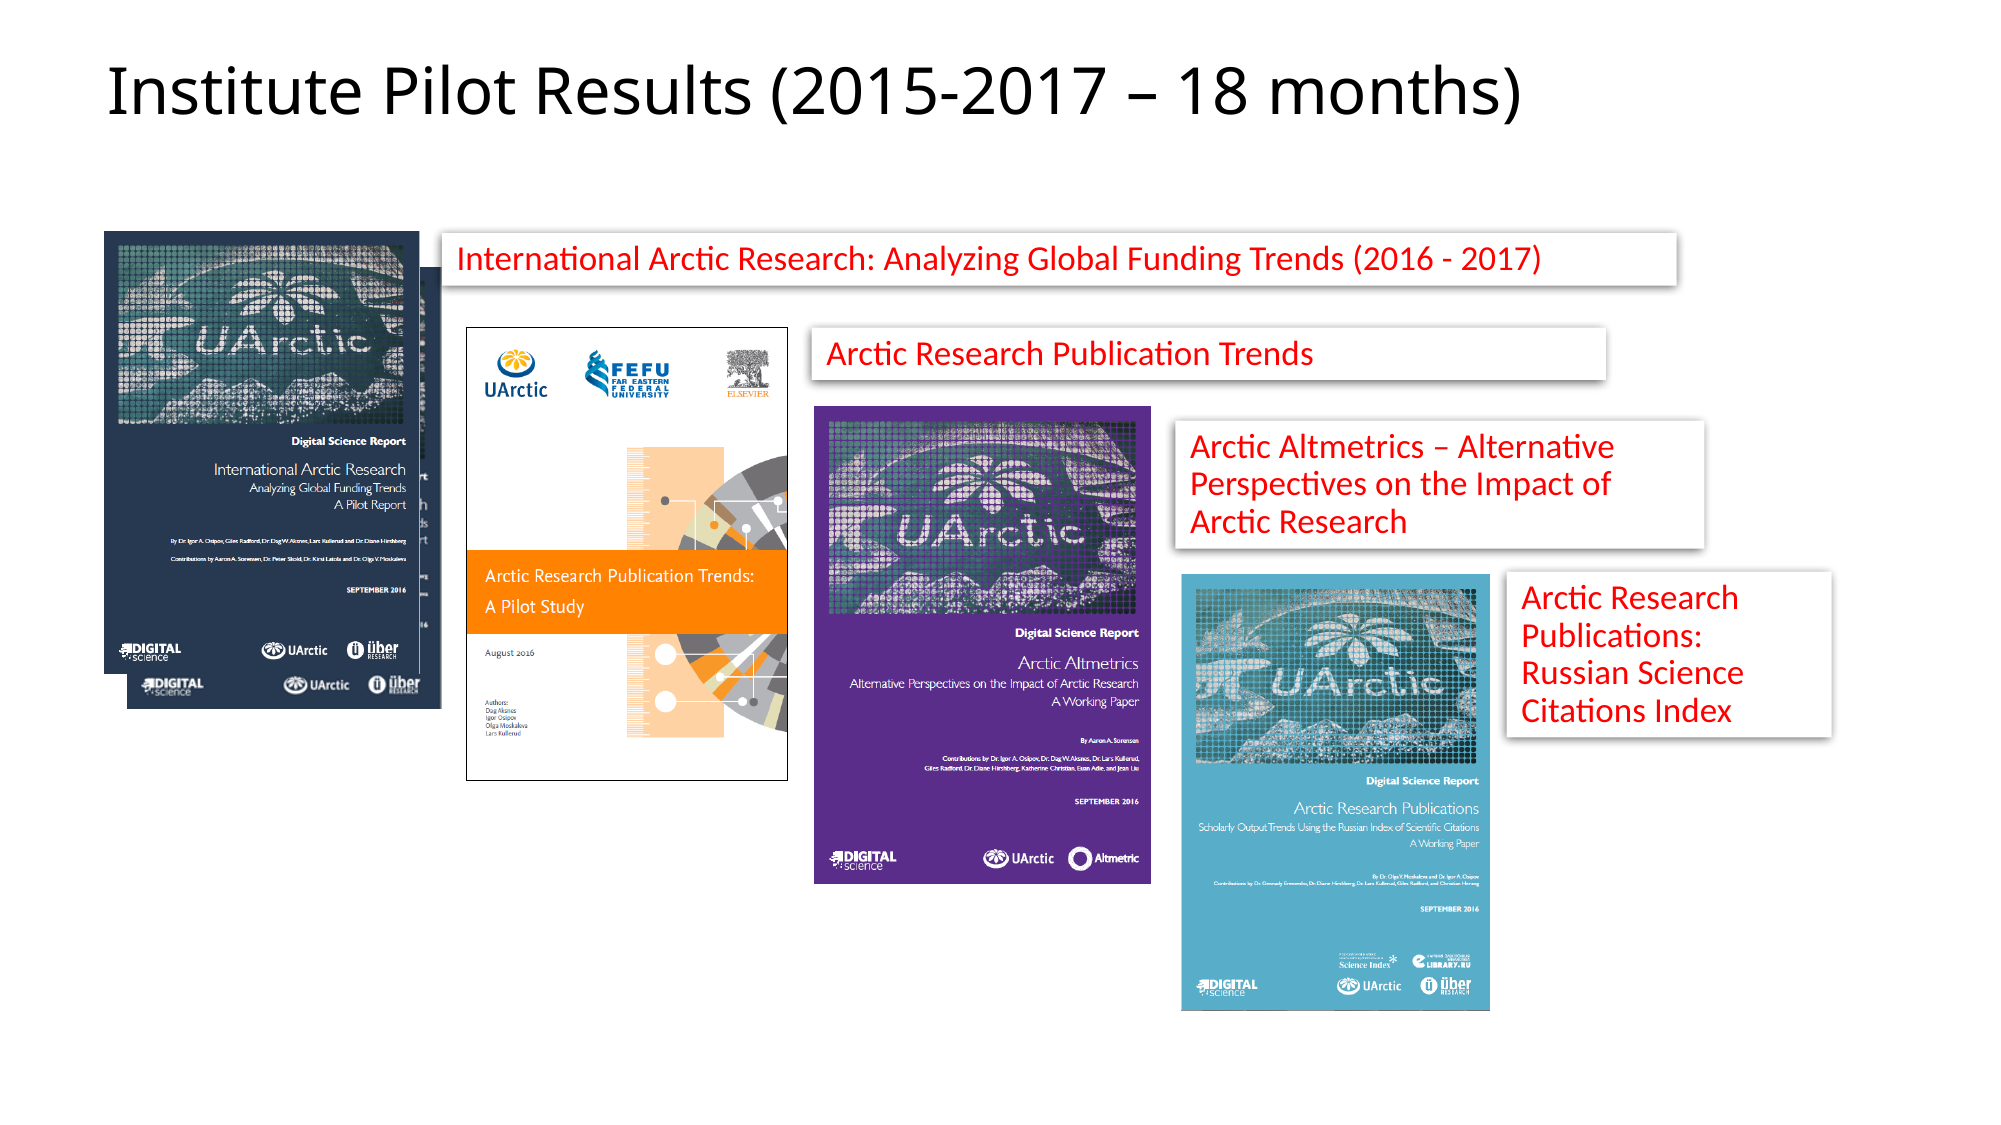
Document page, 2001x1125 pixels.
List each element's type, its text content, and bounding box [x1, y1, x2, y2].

text_box Arctic Altmetrics – Alternative Perspectives on the Impact of Arctic Research [1175, 420, 1705, 549]
picture [1181, 574, 1490, 1011]
title Institute Pilot Results (2015-2017 – 18 months) [92, 0, 1699, 188]
picture [814, 406, 1151, 884]
text_box Arctic Research Publications: Russian Science Citations Index [1506, 571, 1832, 738]
picture [104, 231, 442, 709]
text_box International Arctic Research: Analyzing Global Funding Trends (2016 - 2017) [441, 233, 1677, 286]
text_box Arctic Research Publication Trends [811, 327, 1606, 380]
picture [466, 327, 788, 781]
